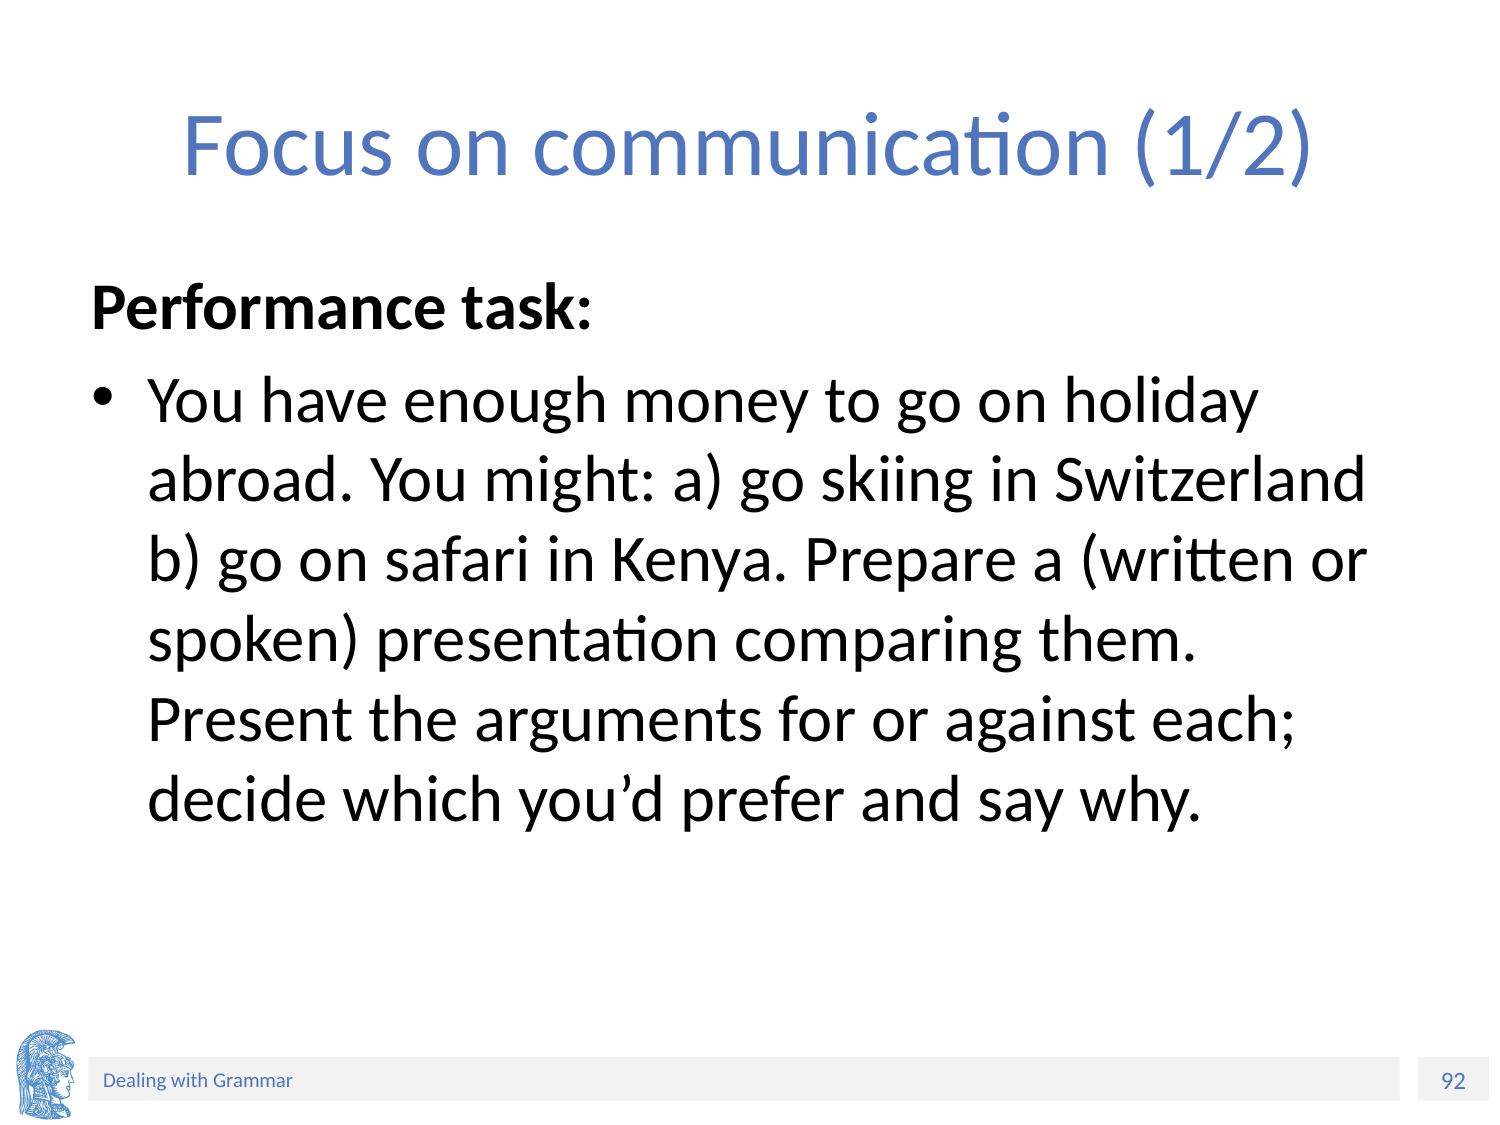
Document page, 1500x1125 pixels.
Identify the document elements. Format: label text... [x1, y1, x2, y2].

picture [9, 1026, 81, 1120]
list Performance task: You have enough money to go on holiday abroad. You might: a) go skiing in Switzerland b) go on safari in Kenya. Prepare a (written or spoken) presentation comparing them. Present the arguments for or against each; decide which you’d prefer and say why. [76, 255, 1427, 998]
title Focus on communication (1/2) [75, 45, 1425, 233]
